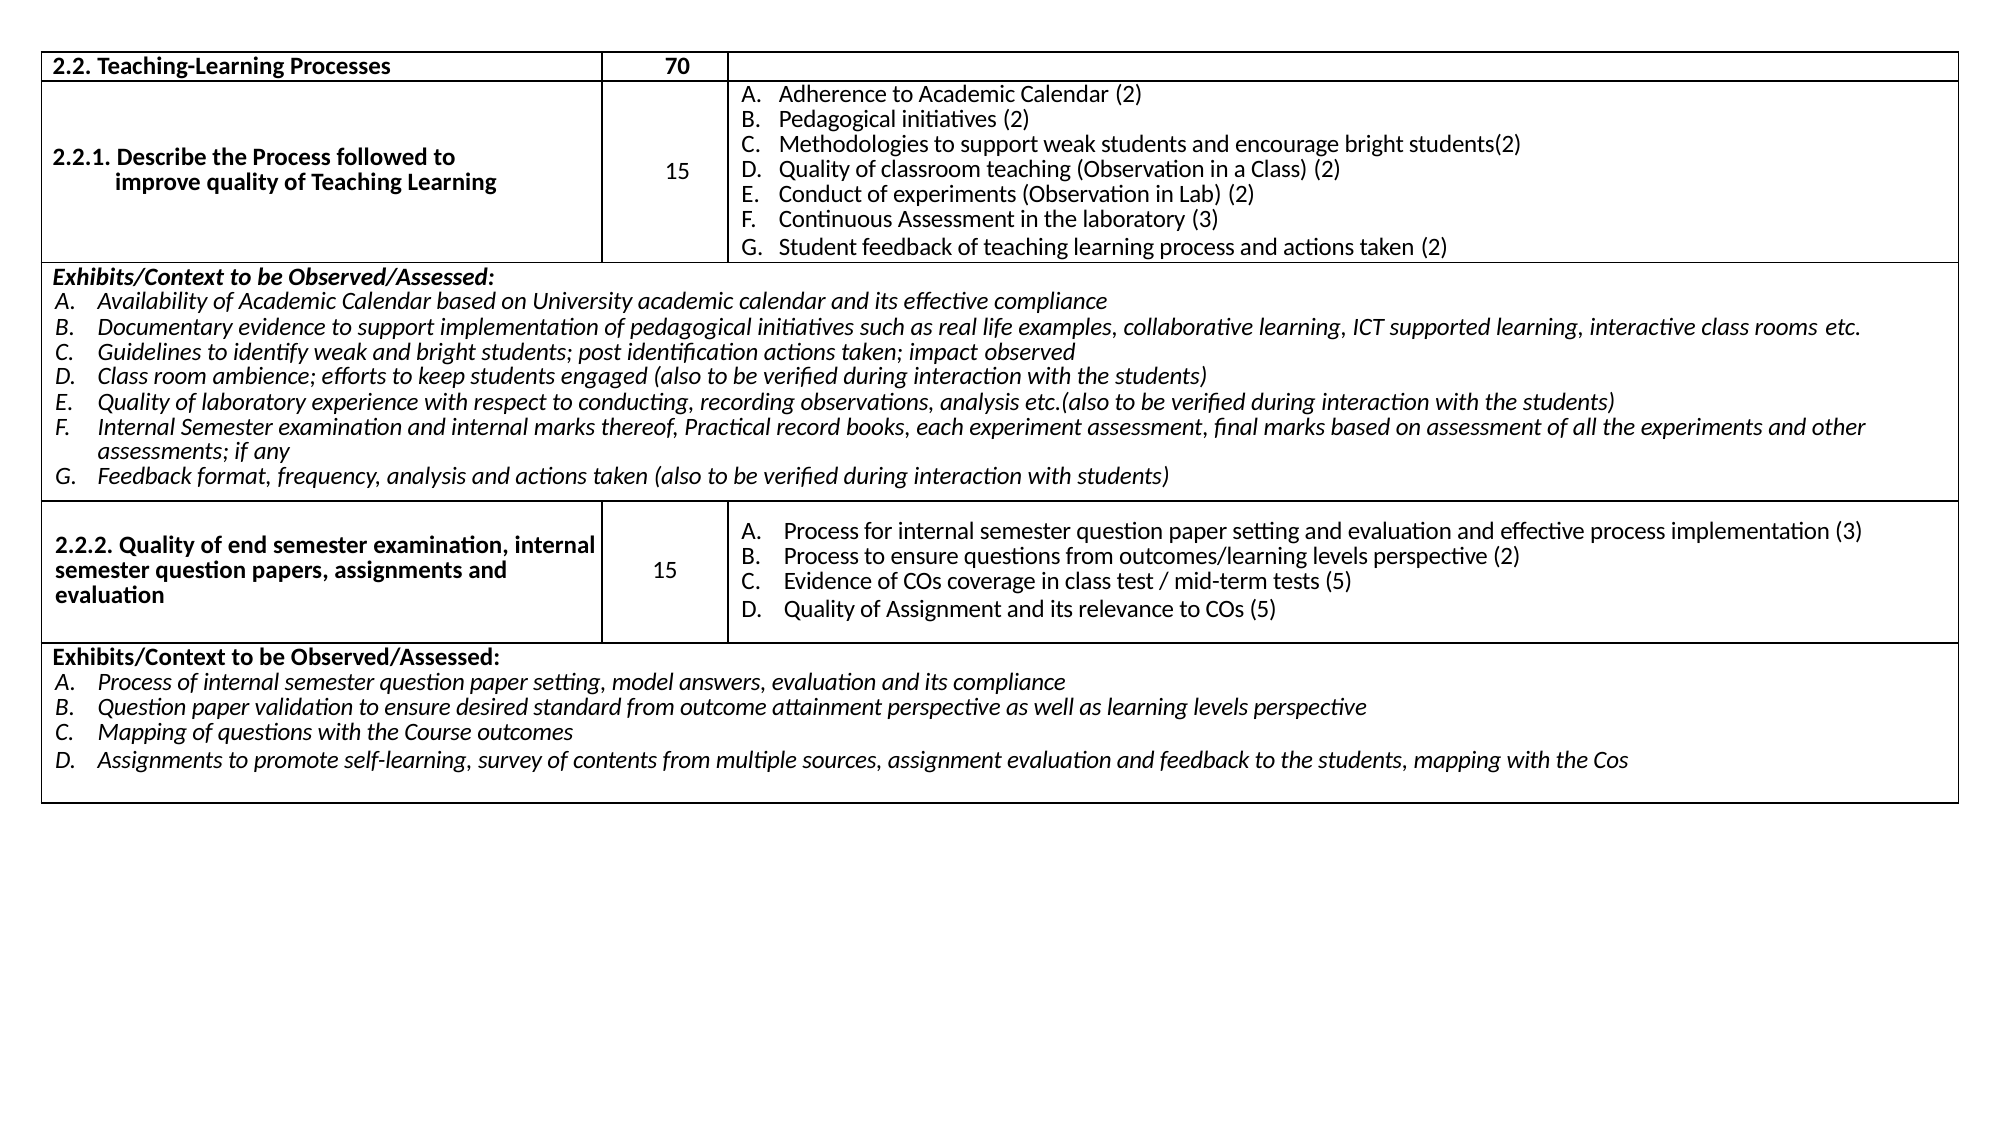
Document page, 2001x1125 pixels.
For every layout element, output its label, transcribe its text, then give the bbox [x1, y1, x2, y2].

table_cell Exhibits/Context to be Observed/Assessed: Process of internal semester question paper setting, model answers, evaluation and its compliance Question paper validation to ensure desired standard from outcome attainment perspective as well as learning levels perspective Mapping of questions with the Course outcomes Assignments to promote self-learning, survey of contents from multiple sources, assignment evaluation and feedback to the students, mapping with the Cos [42, 644, 1958, 802]
table_cell Adherence to Academic Calendar (2) Pedagogical initiatives (2) Methodologies to support weak students and encourage bright students(2) Quality of classroom teaching (Observation in a Class) (2) Conduct of experiments (Observation in Lab) (2) Continuous Assessment in the laboratory (3) Student feedback of teaching learning process and actions taken (2) [729, 82, 1958, 262]
table_cell 15 [603, 82, 727, 262]
table_cell 15 [603, 502, 727, 642]
table_cell 2.2.1. Describe the Process followed to improve quality of Teaching Learning [42, 82, 601, 262]
table_header [729, 53, 1958, 80]
table_header 2.2. Teaching-Learning Processes [42, 53, 601, 80]
table_cell Exhibits/Context to be Observed/Assessed: Availability of Academic Calendar based on University academic calendar and its effective compliance Documentary evidence to support implementation of pedagogical initiatives such as real life examples, collaborative learning, ICT supported learning, interactive class rooms etc. Guidelines to identify weak and bright students; post identification actions taken; impact observed Class room ambience; efforts to keep students engaged (also to be verified during interaction with the students) Quality of laboratory experience with respect to conducting, recording observations, analysis etc.(also to be verified during interaction with the students) Internal Semester examination and internal marks thereof, Practical record books, each experiment assessment, final marks based on assessment of all the experiments and other assessments; if any Feedback format, frequency, analysis and actions taken (also to be verified during interaction with students) [42, 263, 1958, 500]
table_cell 2.2.2. Quality of end semester examination, internal semester question papers, assignments and evaluation [42, 502, 601, 642]
table_header 70 [603, 53, 727, 80]
table_cell Process for internal semester question paper setting and evaluation and effective process implementation (3) Process to ensure questions from outcomes/learning levels perspective (2) Evidence of COs coverage in class test / mid-term tests (5) Quality of Assignment and its relevance to COs (5) [729, 502, 1958, 642]
